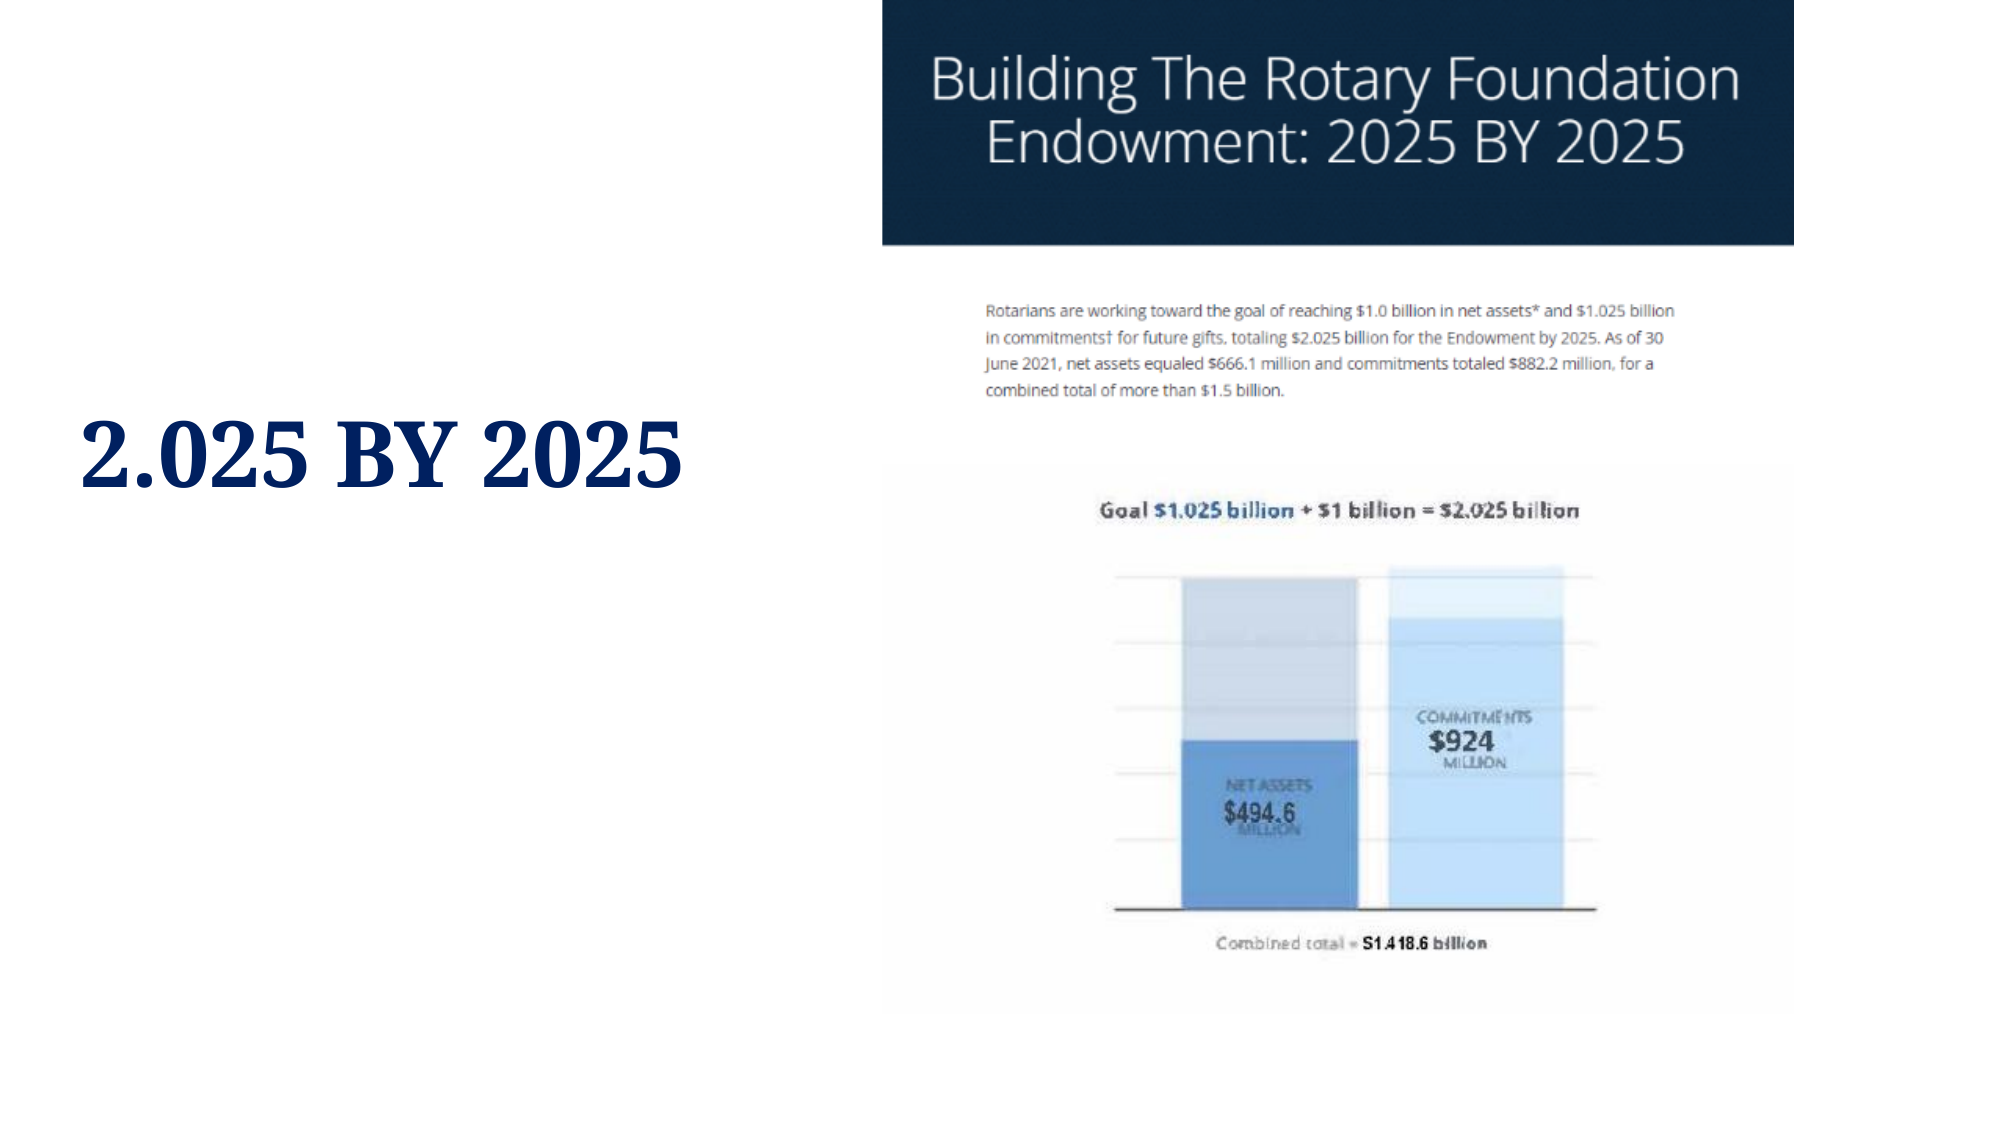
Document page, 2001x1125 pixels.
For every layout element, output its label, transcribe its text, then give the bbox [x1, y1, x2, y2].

picture [882, 0, 1795, 1026]
list 2.025 BY 2025 [64, 324, 876, 515]
